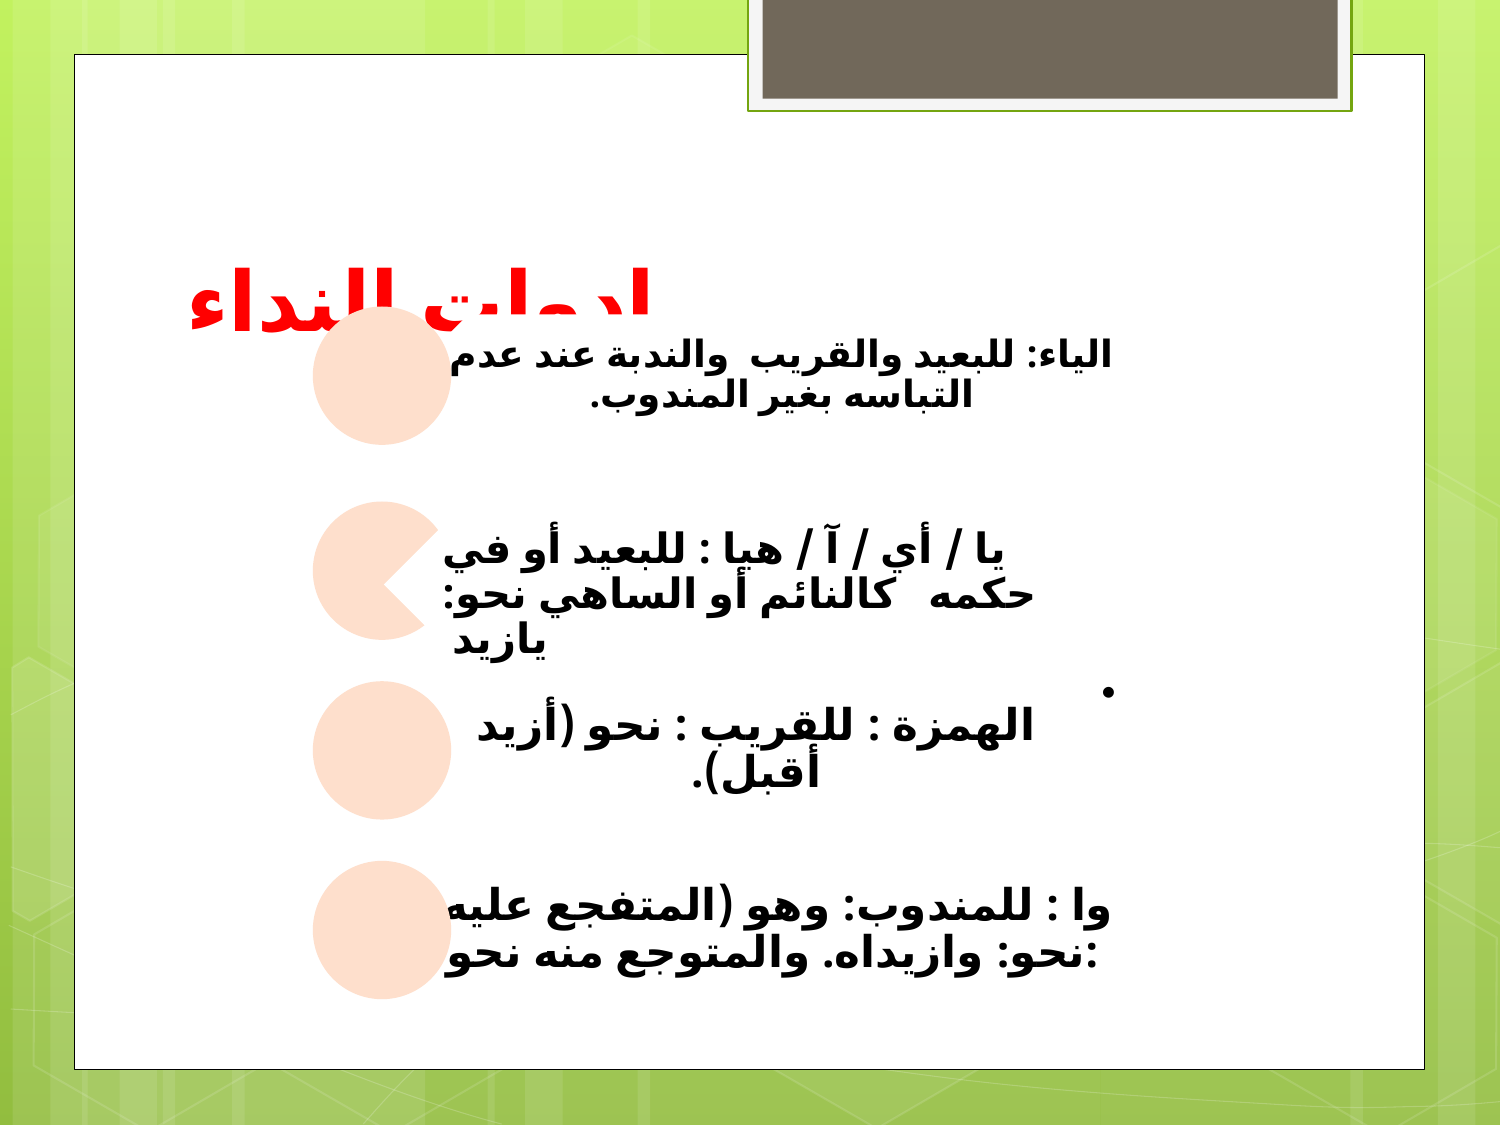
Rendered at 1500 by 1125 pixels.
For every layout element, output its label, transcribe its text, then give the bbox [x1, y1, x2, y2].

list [147, 290, 1341, 1000]
title ادوات النداء [171, 168, 1324, 288]
